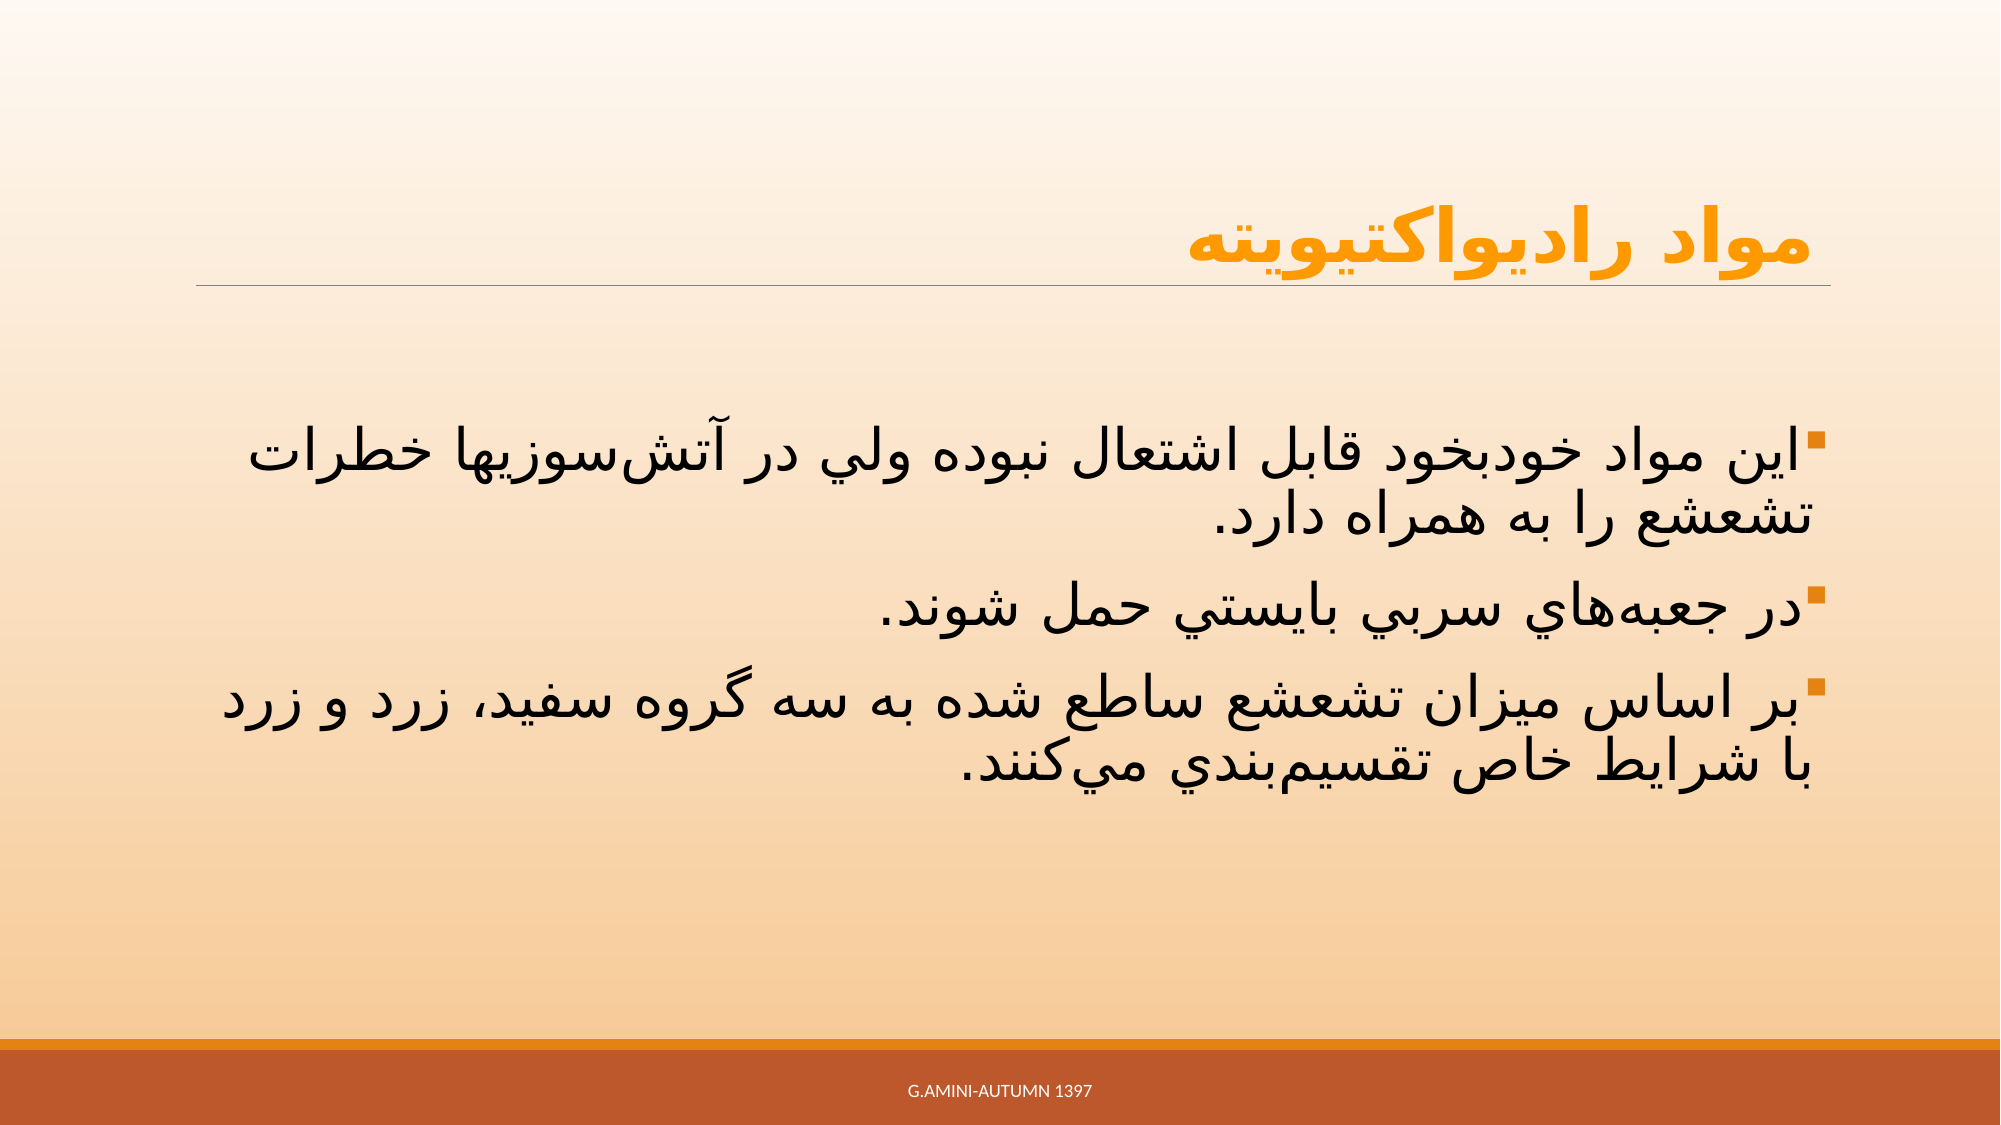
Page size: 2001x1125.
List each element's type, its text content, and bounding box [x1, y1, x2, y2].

list اين مواد خودبخود قابل اشتعال نبوده ولي در آتش‌سوزيها خطرات تشعشع را به همراه دارد. در جعبه‌هاي سربي بايستي حمل شوند. بر اساس ميزان تشعشع ساطع شده به سه گروه سفيد، زرد و زرد با شرايط خاص تقسيم‌بندي مي‌كنند. [180, 412, 1830, 963]
title مواد راديواكتيويته [180, 47, 1830, 285]
footer G.Amini-Autumn 1397 [604, 1059, 1396, 1120]
